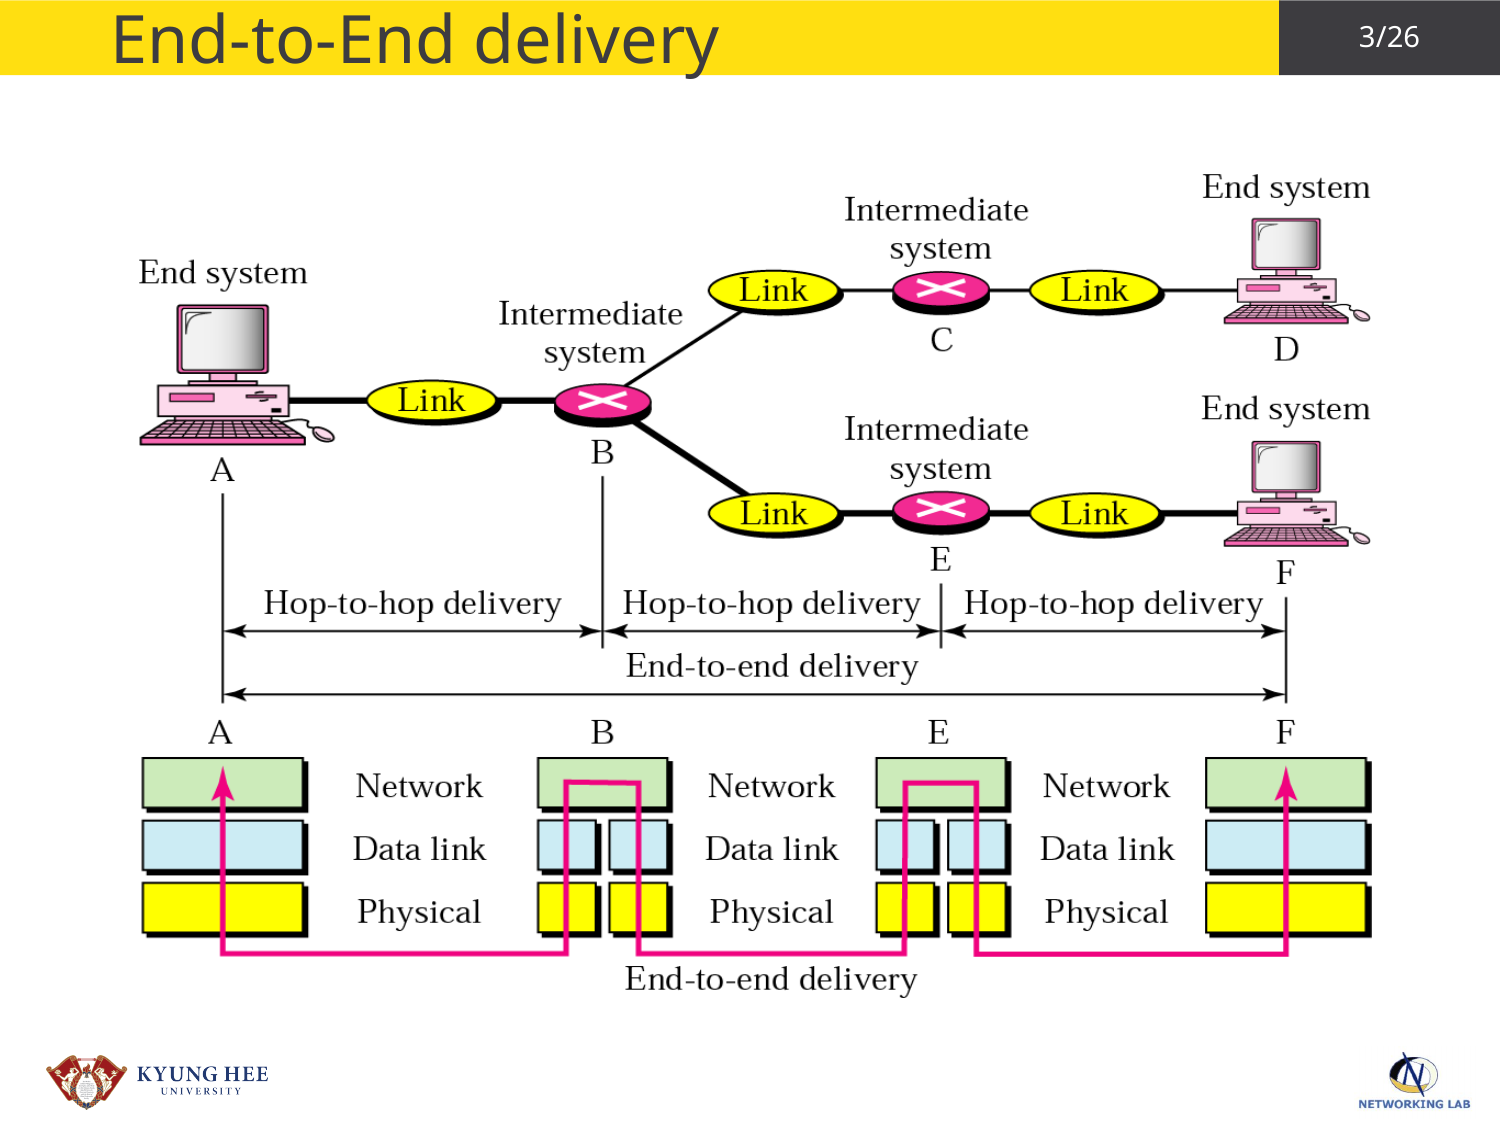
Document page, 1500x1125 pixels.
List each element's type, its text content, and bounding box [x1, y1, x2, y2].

picture [46, 1055, 268, 1110]
picture [1354, 1046, 1476, 1119]
picture [138, 168, 1372, 999]
title End-to-End delivery [95, 0, 1280, 73]
